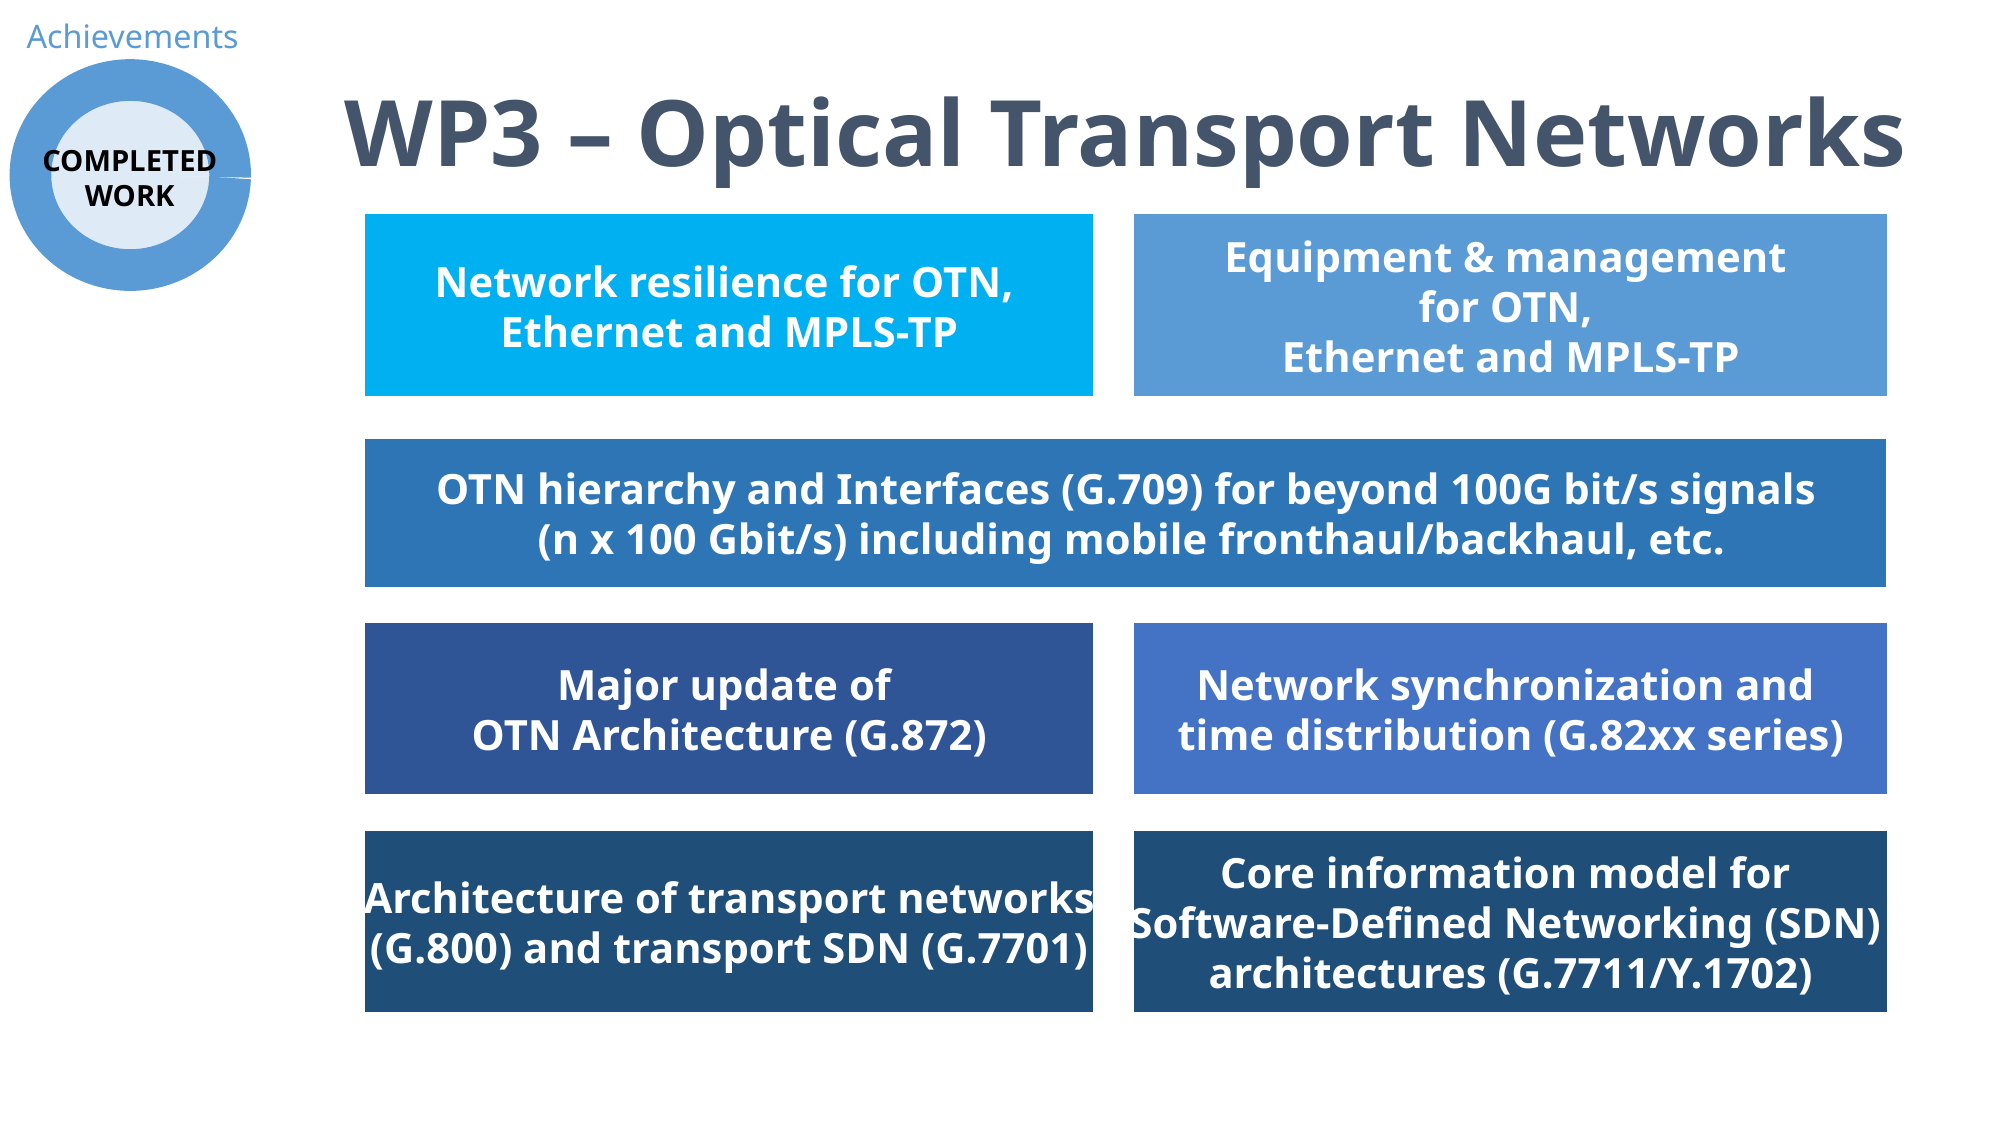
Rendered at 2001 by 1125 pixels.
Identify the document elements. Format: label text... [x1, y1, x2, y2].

text_box COMPLETED WORK [239, 134, 243, 220]
text_box OTN hierarchy and Interfaces (G.709) for beyond 100G bit/s signals (n x 100 Gbit/s) including mobile fronthaul/backhaul, etc. [365, 439, 1887, 587]
text_box Equipment & management for OTN, Ethernet and MPLS-TP [1134, 214, 1887, 397]
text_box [22, 73, 239, 279]
text_box Core information model for Software-Defined Networking (SDN) architectures (G.7711/Y.1702) [1134, 830, 1887, 1013]
text_box Network resilience for OTN, Ethernet and MPLS-TP [365, 214, 1094, 397]
text_box Network synchronization and time distribution (G.82xx series) [1134, 623, 1887, 794]
text_box Achievements [0, 0, 266, 66]
text_box WP3 – Optical Transport Networks [337, 71, 1916, 189]
text_box Major update of OTN Architecture (G.872) [365, 623, 1094, 794]
text_box Architecture of transport networks (G.800) and transport SDN (G.7701) [365, 830, 1094, 1013]
text_box COMPLETED WORK [16, 134, 22, 220]
